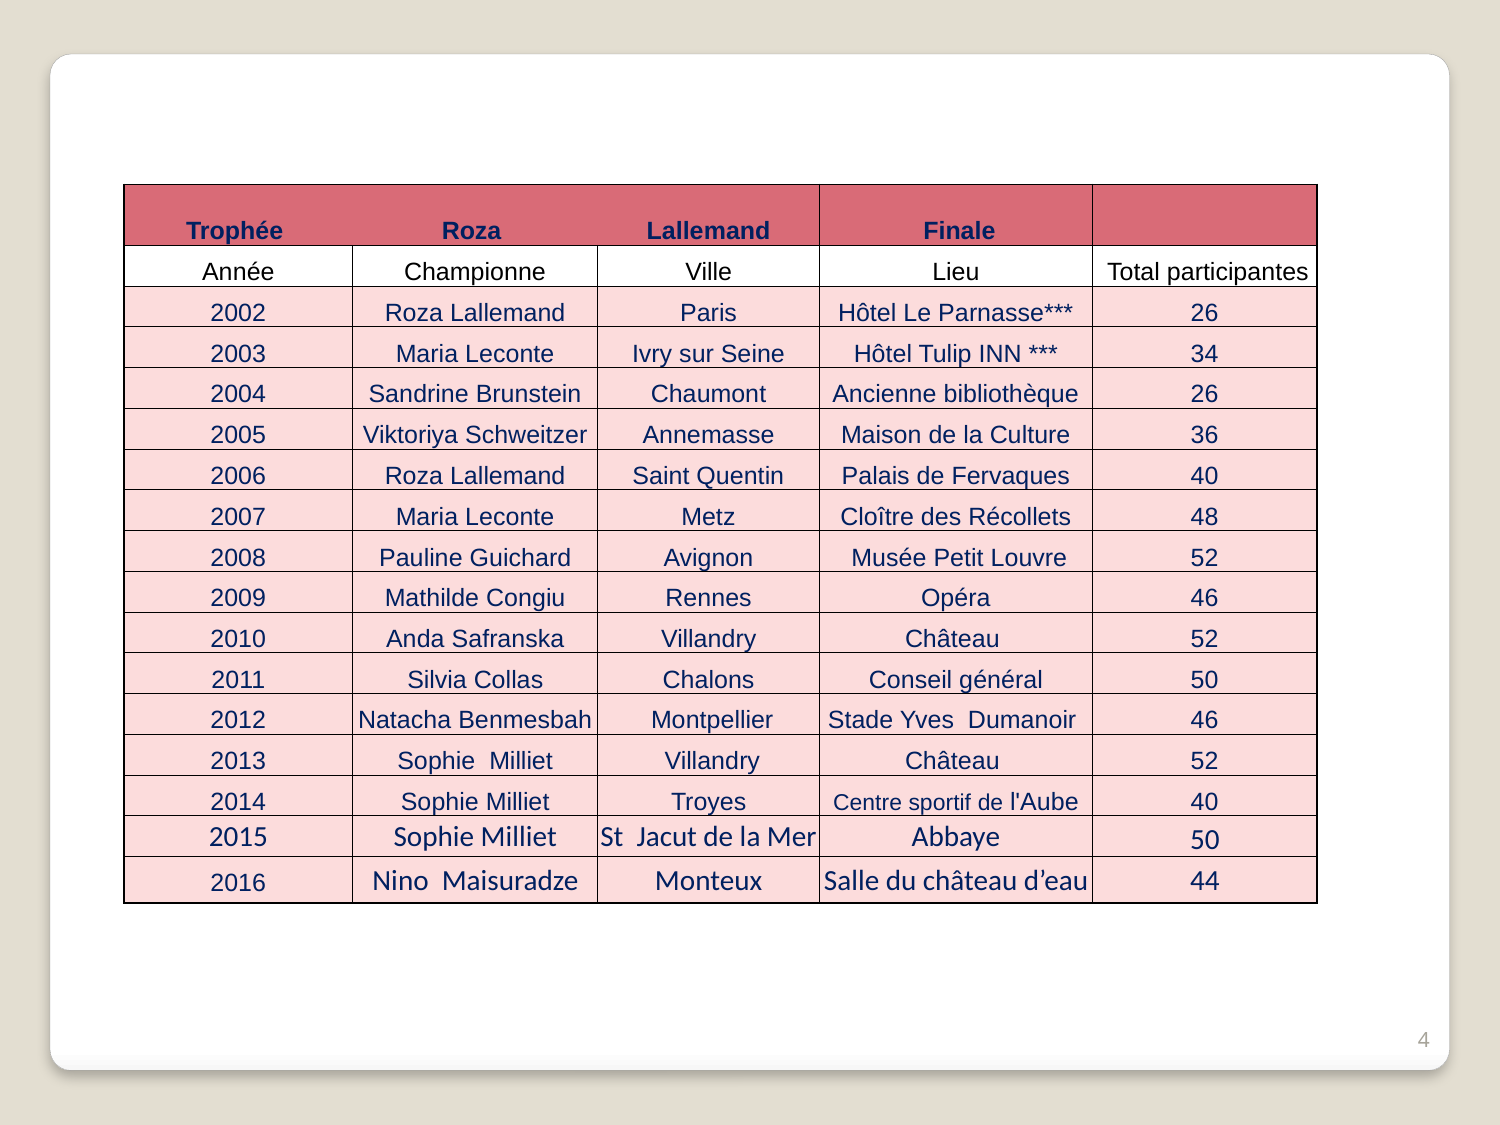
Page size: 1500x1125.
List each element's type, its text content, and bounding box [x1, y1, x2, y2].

table_cell Sandrine Brunstein [353, 368, 597, 408]
table_cell Année [125, 246, 352, 286]
table_cell Musée Petit Louvre [820, 531, 1092, 571]
table_cell Viktoriya Schweitzer [353, 409, 597, 449]
table_cell Palais de Fervaques [820, 450, 1092, 489]
table_cell Monteux [598, 857, 819, 902]
table_cell 2011 [125, 653, 352, 693]
table_cell 50 [1093, 653, 1316, 693]
table_cell 52 [1093, 613, 1316, 652]
slide_number 4 [1369, 1002, 1445, 1063]
table_cell 2006 [125, 450, 352, 489]
table_cell Saint Quentin [598, 450, 819, 489]
table_cell Sophie Milliet [353, 816, 597, 856]
table_cell Hôtel Le Parnasse*** [820, 287, 1092, 326]
table_cell 2003 [125, 327, 352, 367]
table_cell Natacha Benmesbah [353, 694, 597, 734]
table_cell Roza Lallemand [353, 287, 597, 326]
table_cell 2004 [125, 368, 352, 408]
table_cell 2010 [125, 613, 352, 652]
table_cell 2012 [125, 694, 352, 734]
table_header Trophée [125, 185, 353, 245]
table_cell 40 [1093, 450, 1316, 489]
table_cell Metz [598, 490, 819, 530]
table_cell Opéra [820, 572, 1092, 612]
table_cell St Jacut de la Mer [598, 816, 819, 856]
table_cell Ancienne bibliothèque [820, 368, 1092, 408]
table_header [1093, 185, 1316, 245]
table_cell Mathilde Congiu [353, 572, 597, 612]
table_cell Maison de la Culture [820, 409, 1092, 449]
table_cell 2008 [125, 531, 352, 571]
table_cell 26 [1093, 368, 1316, 408]
table_cell 46 [1093, 572, 1316, 612]
table_cell Anda Safranska [353, 613, 597, 652]
table_cell Pauline Guichard [353, 531, 597, 571]
table_cell Salle du château d’eau [820, 857, 1092, 902]
table_cell 2002 [125, 287, 352, 326]
table_cell Villandry [598, 613, 819, 652]
table_cell Sophie Milliet [353, 776, 597, 815]
table_cell 2005 [125, 409, 352, 449]
table_cell Abbaye [820, 816, 1092, 856]
table_cell 50 [1093, 816, 1316, 856]
table_cell Annemasse [598, 409, 819, 449]
table_cell 46 [1093, 694, 1316, 734]
table_cell Château [820, 735, 1092, 775]
table_cell Conseil général [820, 653, 1092, 693]
table_cell Sophie Milliet [353, 735, 597, 775]
table_cell Ville [598, 246, 819, 286]
table_cell Hôtel Tulip INN *** [820, 327, 1092, 367]
table_cell Château [820, 613, 1092, 652]
table_cell 2007 [125, 490, 352, 530]
table_cell 52 [1093, 531, 1316, 571]
table_cell Lieu [820, 246, 1092, 286]
table_cell Ivry sur Seine [598, 327, 819, 367]
table_cell Montpellier [598, 694, 819, 734]
table_cell Stade Yves Dumanoir [820, 694, 1092, 734]
table_cell Maria Leconte [353, 327, 597, 367]
table_cell 2015 [125, 816, 352, 856]
table_cell Villandry [598, 735, 819, 775]
table_cell Roza Lallemand [353, 450, 597, 489]
table_cell Chaumont [598, 368, 819, 408]
table_cell 36 [1093, 409, 1316, 449]
table_cell Troyes [598, 776, 819, 815]
table_cell Paris [598, 287, 819, 326]
table_cell Centre sportif de l'Aube [820, 776, 1092, 815]
table_cell Championne [353, 246, 597, 286]
table_cell Chalons [598, 653, 819, 693]
table_header Lallemand [598, 185, 819, 245]
table_cell 44 [1093, 857, 1316, 902]
table_cell 2009 [125, 572, 352, 612]
table_cell 48 [1093, 490, 1316, 530]
table_cell 2014 [125, 776, 352, 815]
table_cell Avignon [598, 531, 819, 571]
table_cell 26 [1093, 287, 1316, 326]
table_cell 34 [1093, 327, 1316, 367]
table_cell Silvia Collas [353, 653, 597, 693]
table_cell Nino Maisuradze [353, 857, 597, 902]
table_cell 52 [1093, 735, 1316, 775]
table_cell Cloître des Récollets [820, 490, 1092, 530]
table_header Roza [353, 185, 598, 245]
table_cell Total participantes [1093, 246, 1316, 286]
table_cell Rennes [598, 572, 819, 612]
table_cell 40 [1093, 776, 1316, 815]
table_cell 2013 [125, 735, 352, 775]
table_cell 2016 [125, 857, 352, 902]
table_header Finale [820, 185, 1092, 245]
table_cell Maria Leconte [353, 490, 597, 530]
